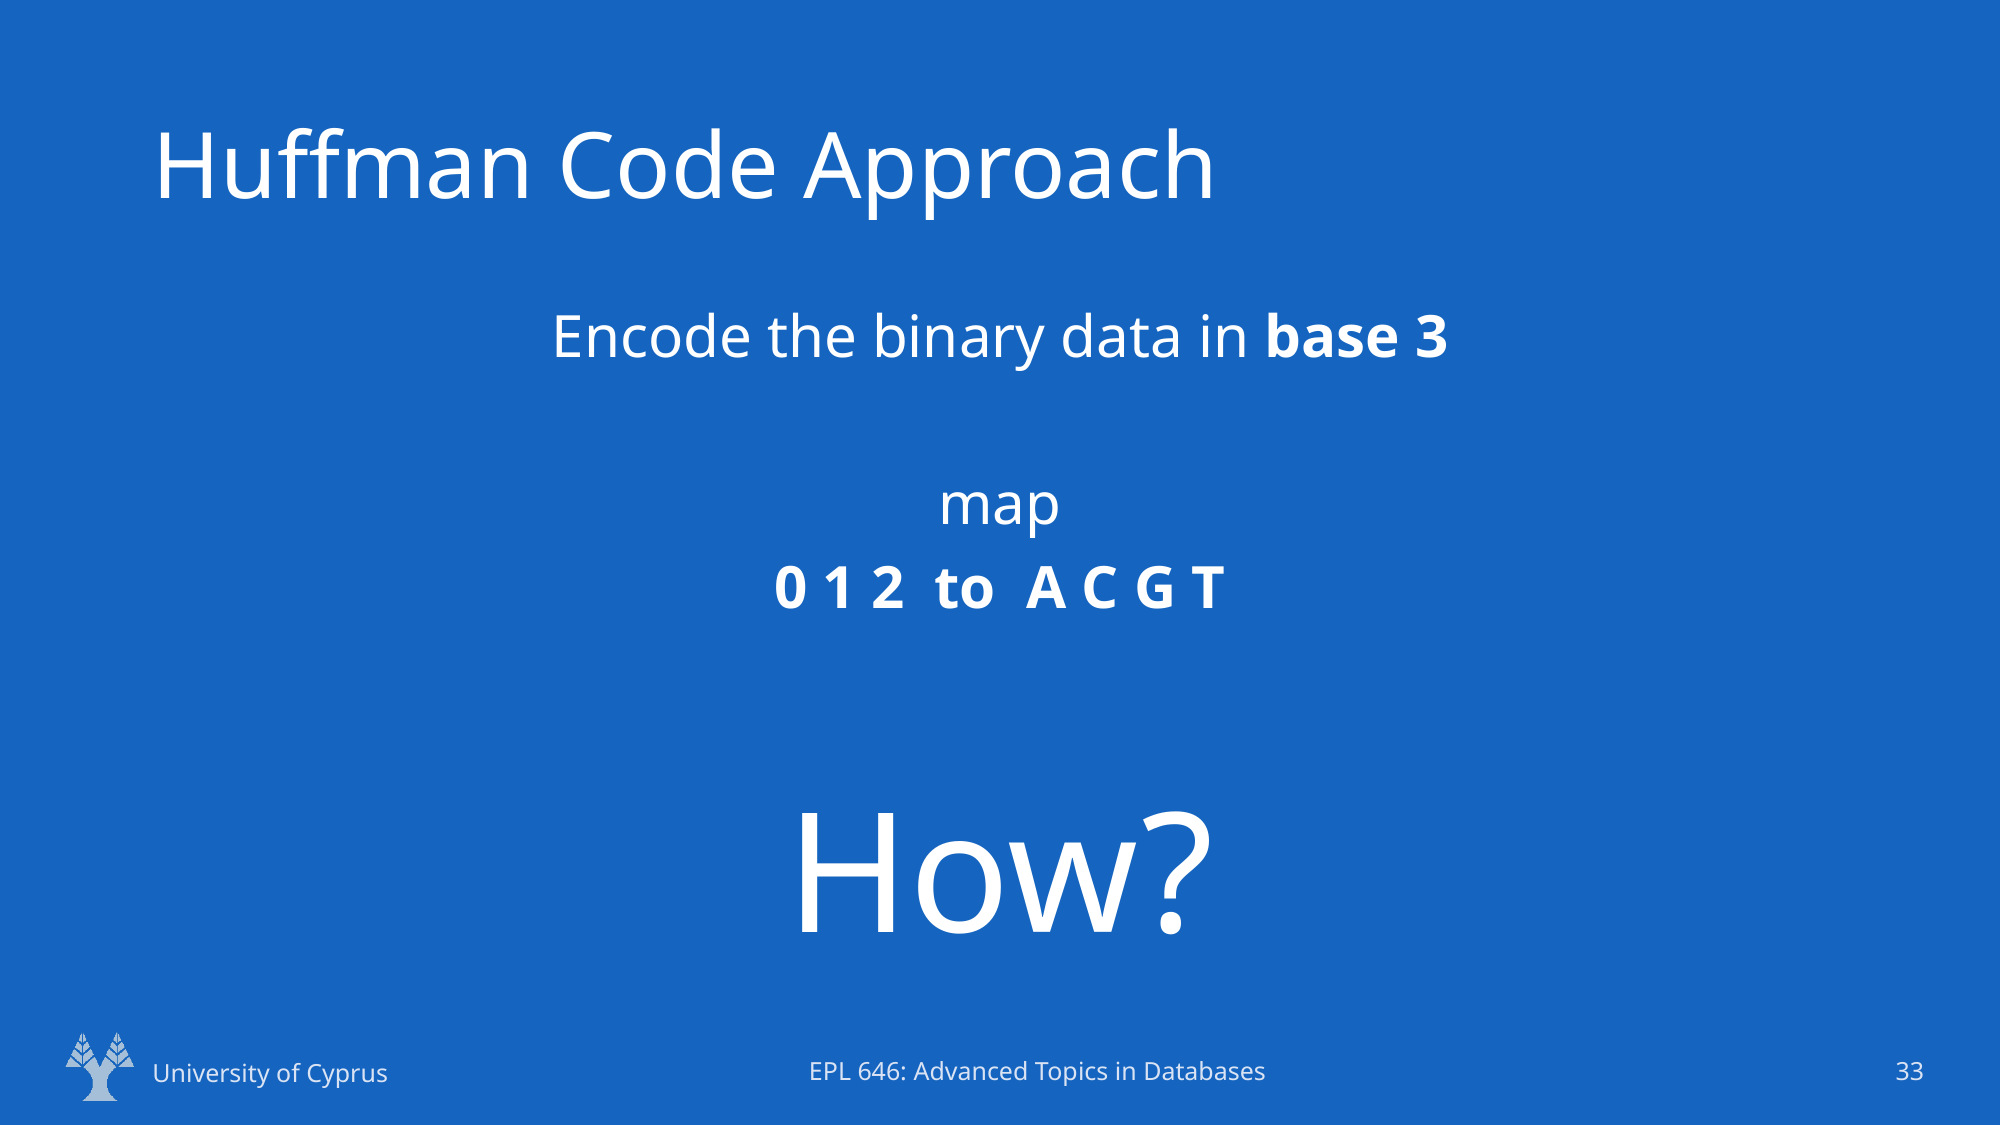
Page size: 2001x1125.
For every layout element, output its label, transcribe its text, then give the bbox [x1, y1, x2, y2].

list Encode the binary data in base 3 map 0 1 2 to A C G T How? [137, 299, 1863, 1014]
footer EPL 646: Advanced Topics in Databases [662, 1042, 1414, 1103]
title Huffman Code Approach [137, 59, 1863, 278]
slide_number 33 [1489, 1042, 1940, 1103]
slide_number University of Cyprus [137, 1042, 588, 1103]
